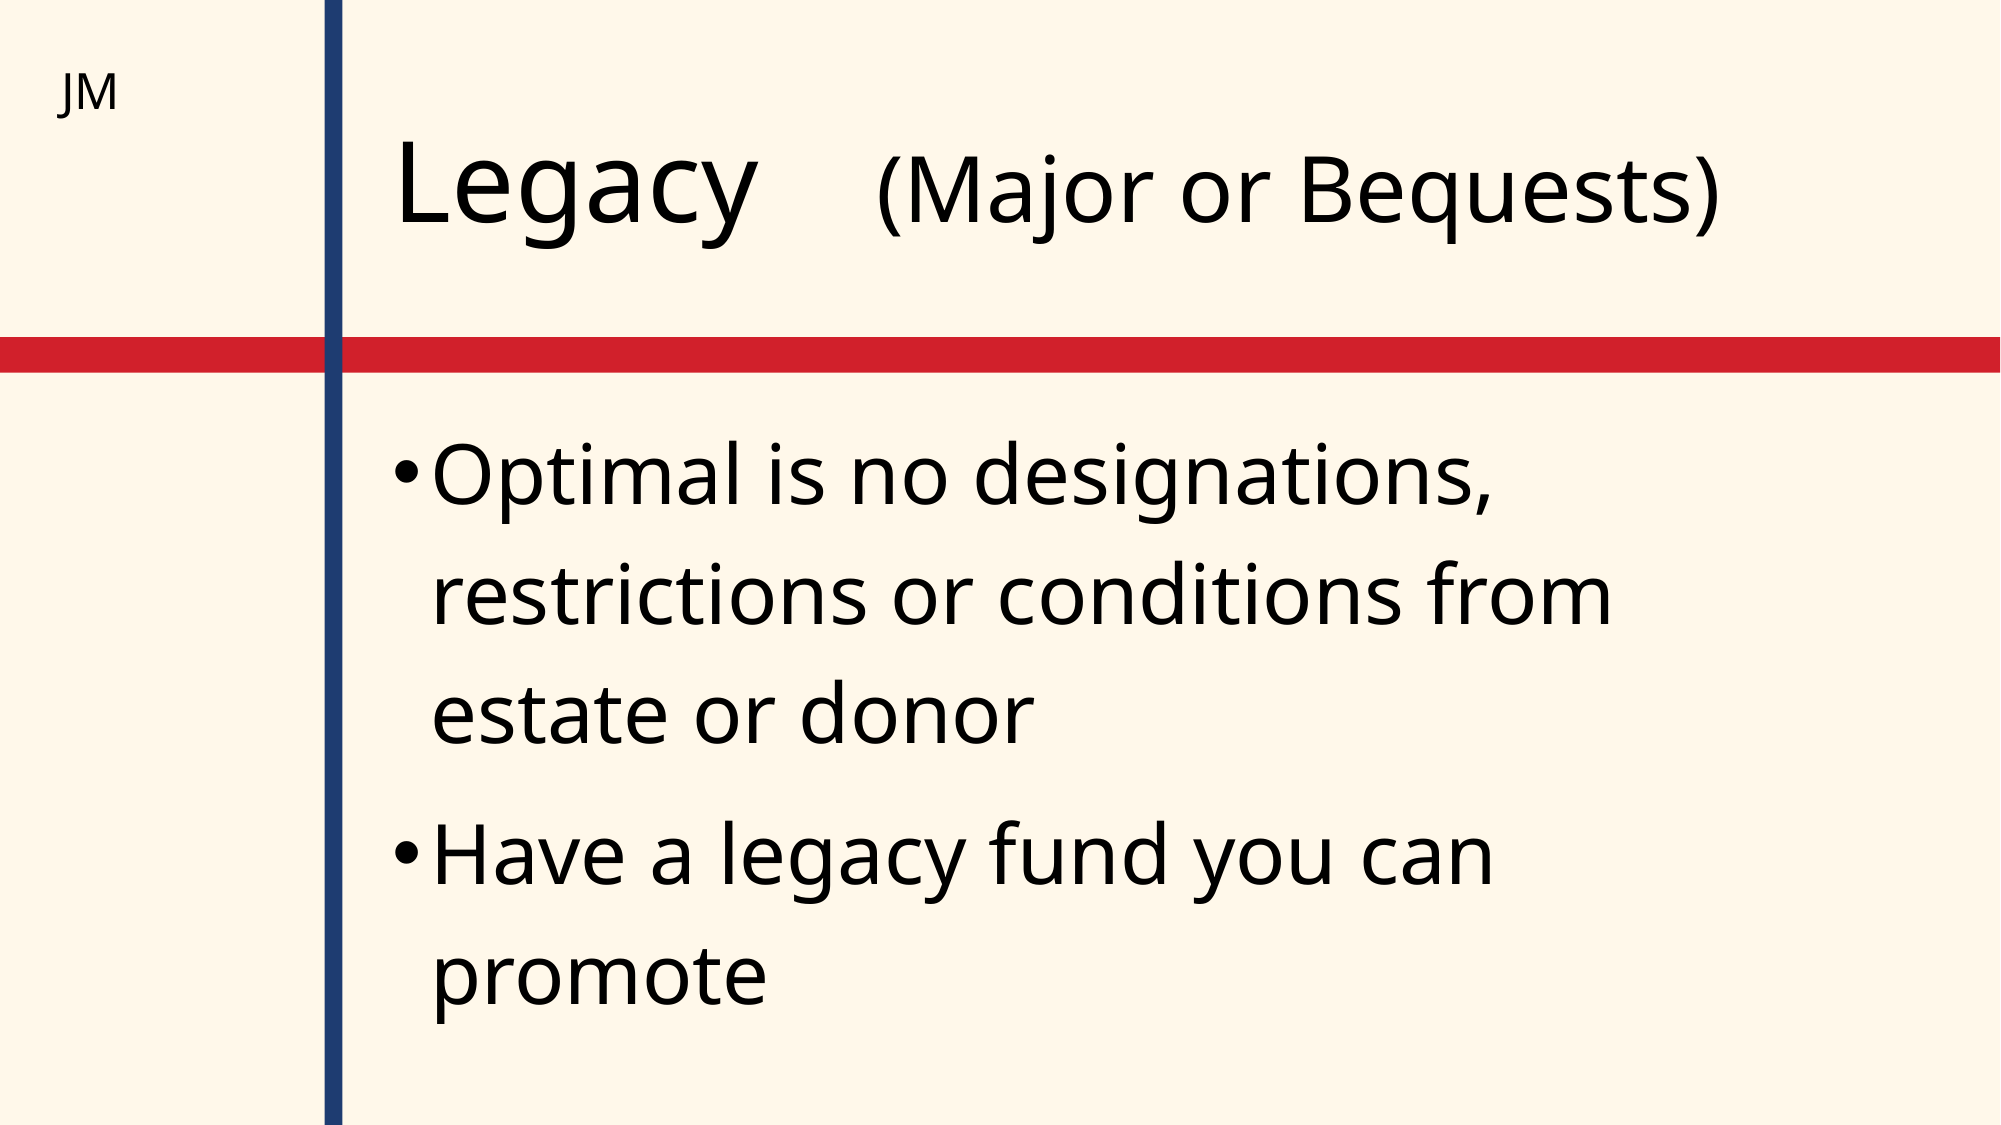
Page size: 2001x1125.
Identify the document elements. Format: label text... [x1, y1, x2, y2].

text_box JM [46, 51, 229, 127]
title Legacy (Major or Bequests) [377, 77, 1760, 295]
list Optimal is no designations, restrictions or conditions from estate or donor Have a legacy fund you can promote [377, 393, 1863, 1125]
